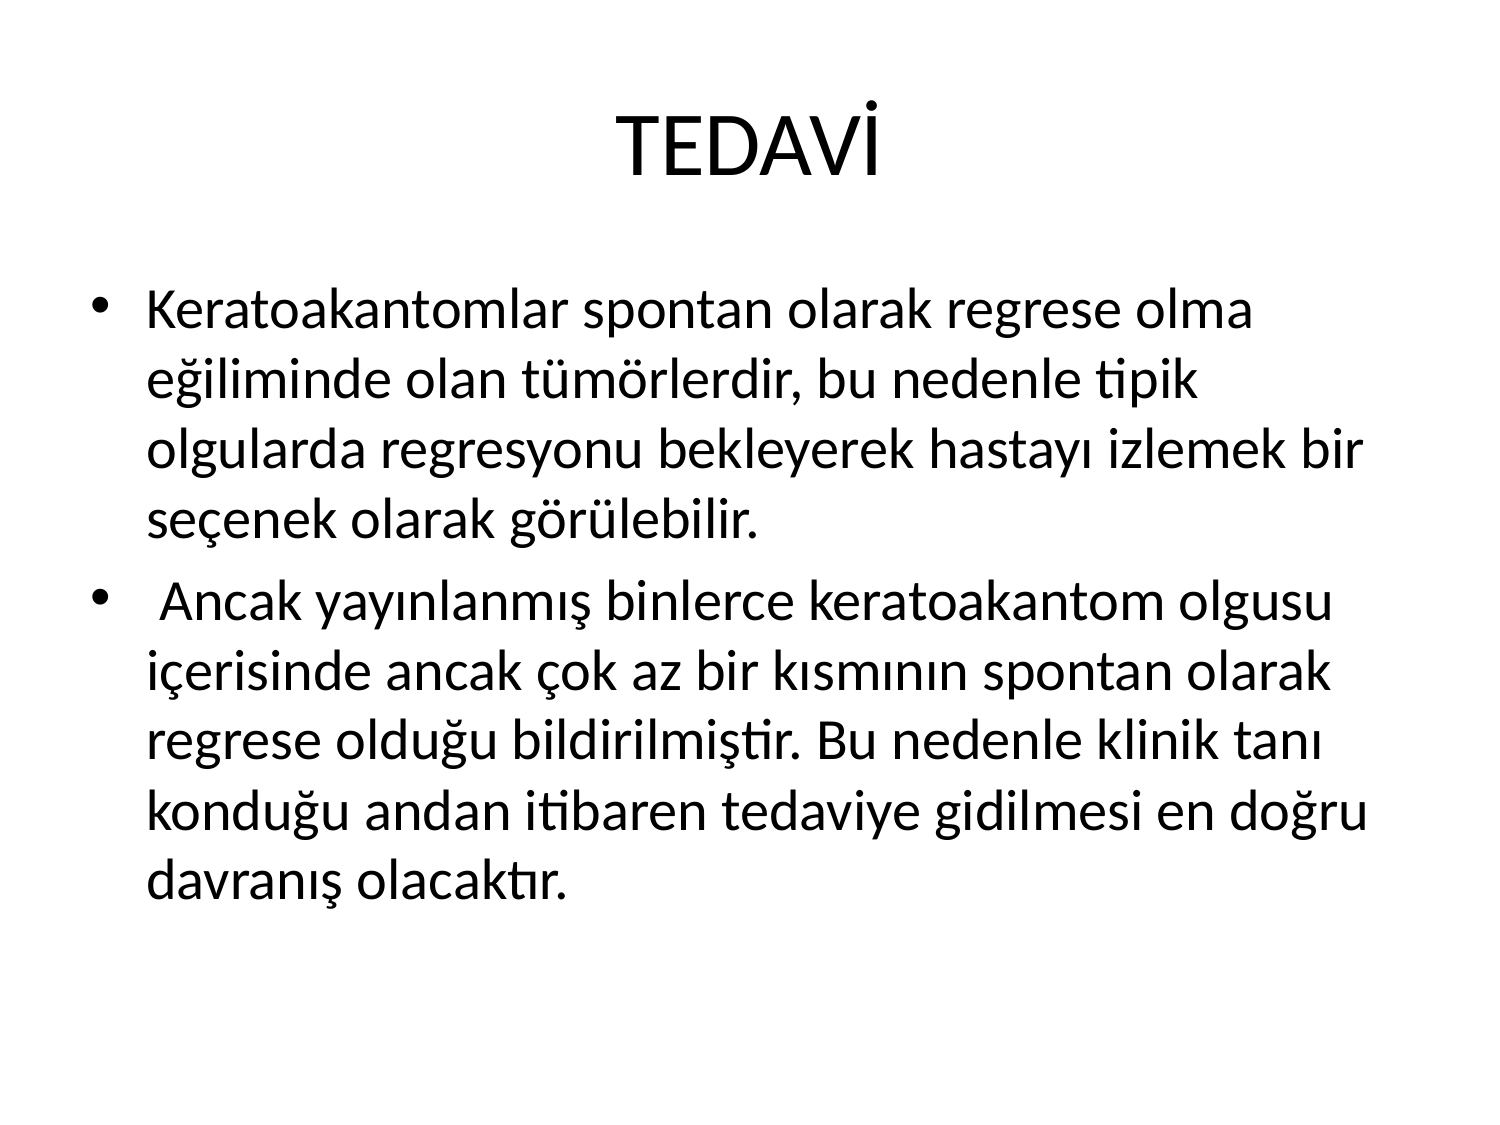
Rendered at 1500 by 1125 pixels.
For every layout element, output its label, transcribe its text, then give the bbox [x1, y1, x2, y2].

title TEDAVİ [74, 44, 1426, 233]
list Keratoakantomlar spontan olarak regrese olma eğiliminde olan tümörlerdir, bu nedenle tipik olgularda regresyonu bekleyerek hastayı izlemek bir seçenek olarak görülebilir. Ancak yayınlanmış binlerce keratoakantom olgusu içerisinde ancak çok az bir kısmının spontan olarak regrese olduğu bildirilmiştir. Bu nedenle klinik tanı konduğu andan itibaren tedaviye gidilmesi en doğru davranış olacaktır. [74, 262, 1426, 1006]
